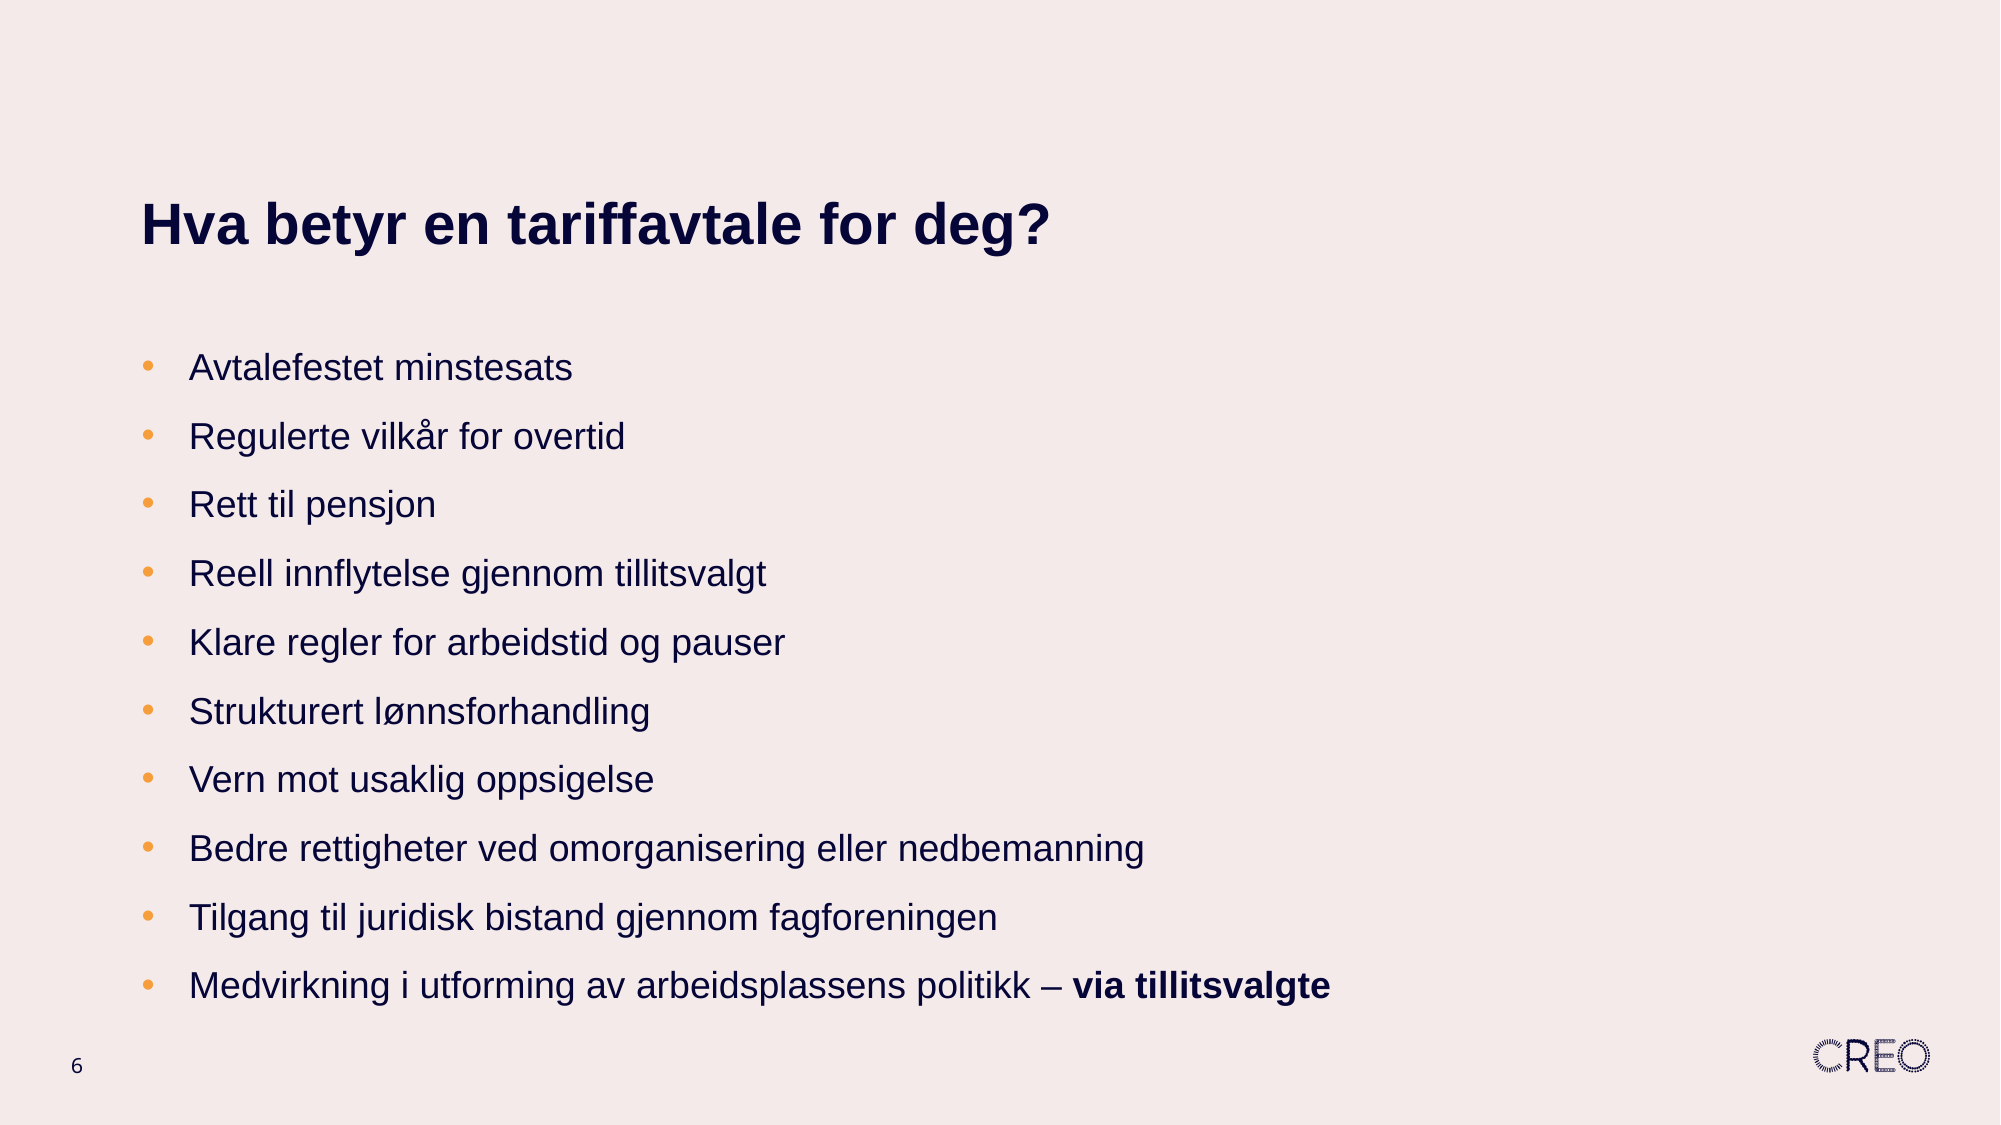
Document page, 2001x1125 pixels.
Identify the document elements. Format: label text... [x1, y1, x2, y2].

title Hva betyr en tariffavtale for deg? [141, 134, 1859, 258]
picture [1859, 1038, 1930, 1073]
slide_number 6 [70, 1052, 239, 1078]
list Avtalefestet minstesats Regulerte vilkår for overtid Rett til pensjon Reell innflytelse gjennom tillitsvalgt Klare regler for arbeidstid og pauser Strukturert lønnsforhandling Vern mot usaklig oppsigelse Bedre rettigheter ved omorganisering eller nedbemanning Tilgang til juridisk bistand gjennom fagforeningen Medvirkning i utforming av arbeidsplassens politikk – via tillitsvalgte [141, 342, 1859, 1100]
